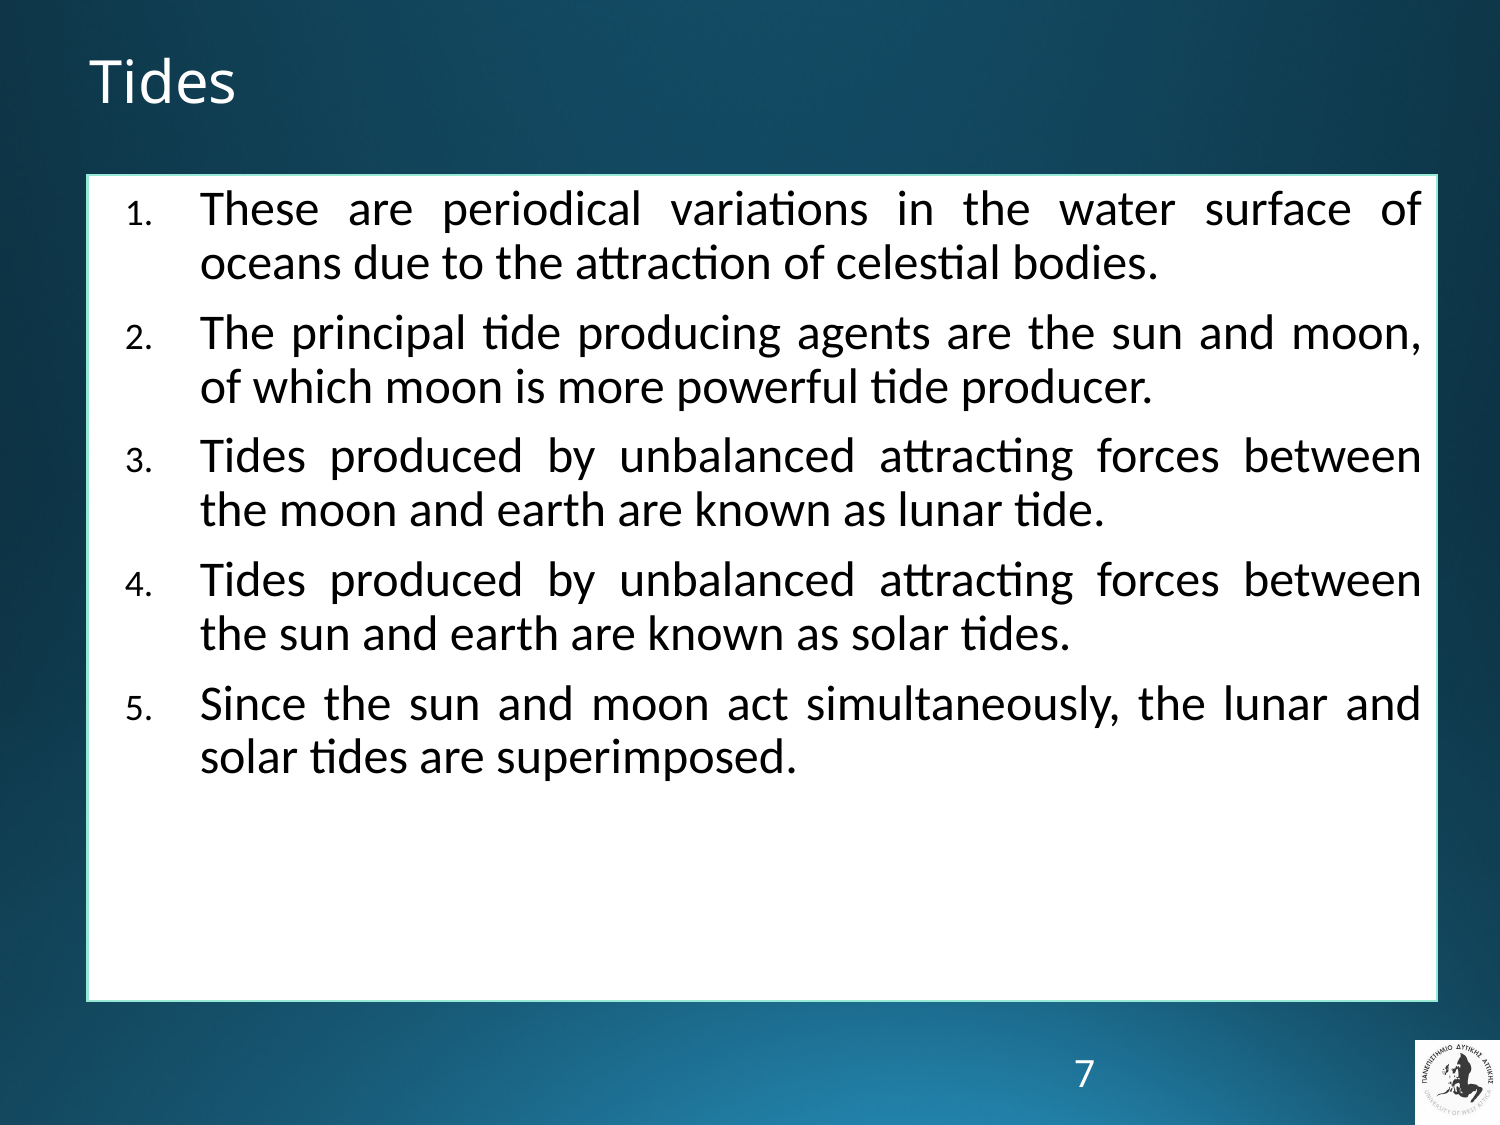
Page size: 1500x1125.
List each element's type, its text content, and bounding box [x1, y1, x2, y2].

title Tides [75, 45, 1425, 125]
picture [0, 0, 1500, 1125]
list These are periodical variations in the water surface of oceans due to the attraction of celestial bodies. The principal tide producing agents are the sun and moon, of which moon is more powerful tide producer. Tides produced by unbalanced attracting forces between the moon and earth are known as lunar tide. Tides produced by unbalanced attracting forces between the sun and earth are known as solar tides. Since the sun and moon act simultaneously, the lunar and solar tides are superimposed. [86, 174, 1438, 1002]
slide_number 7 [1059, 1042, 1397, 1103]
